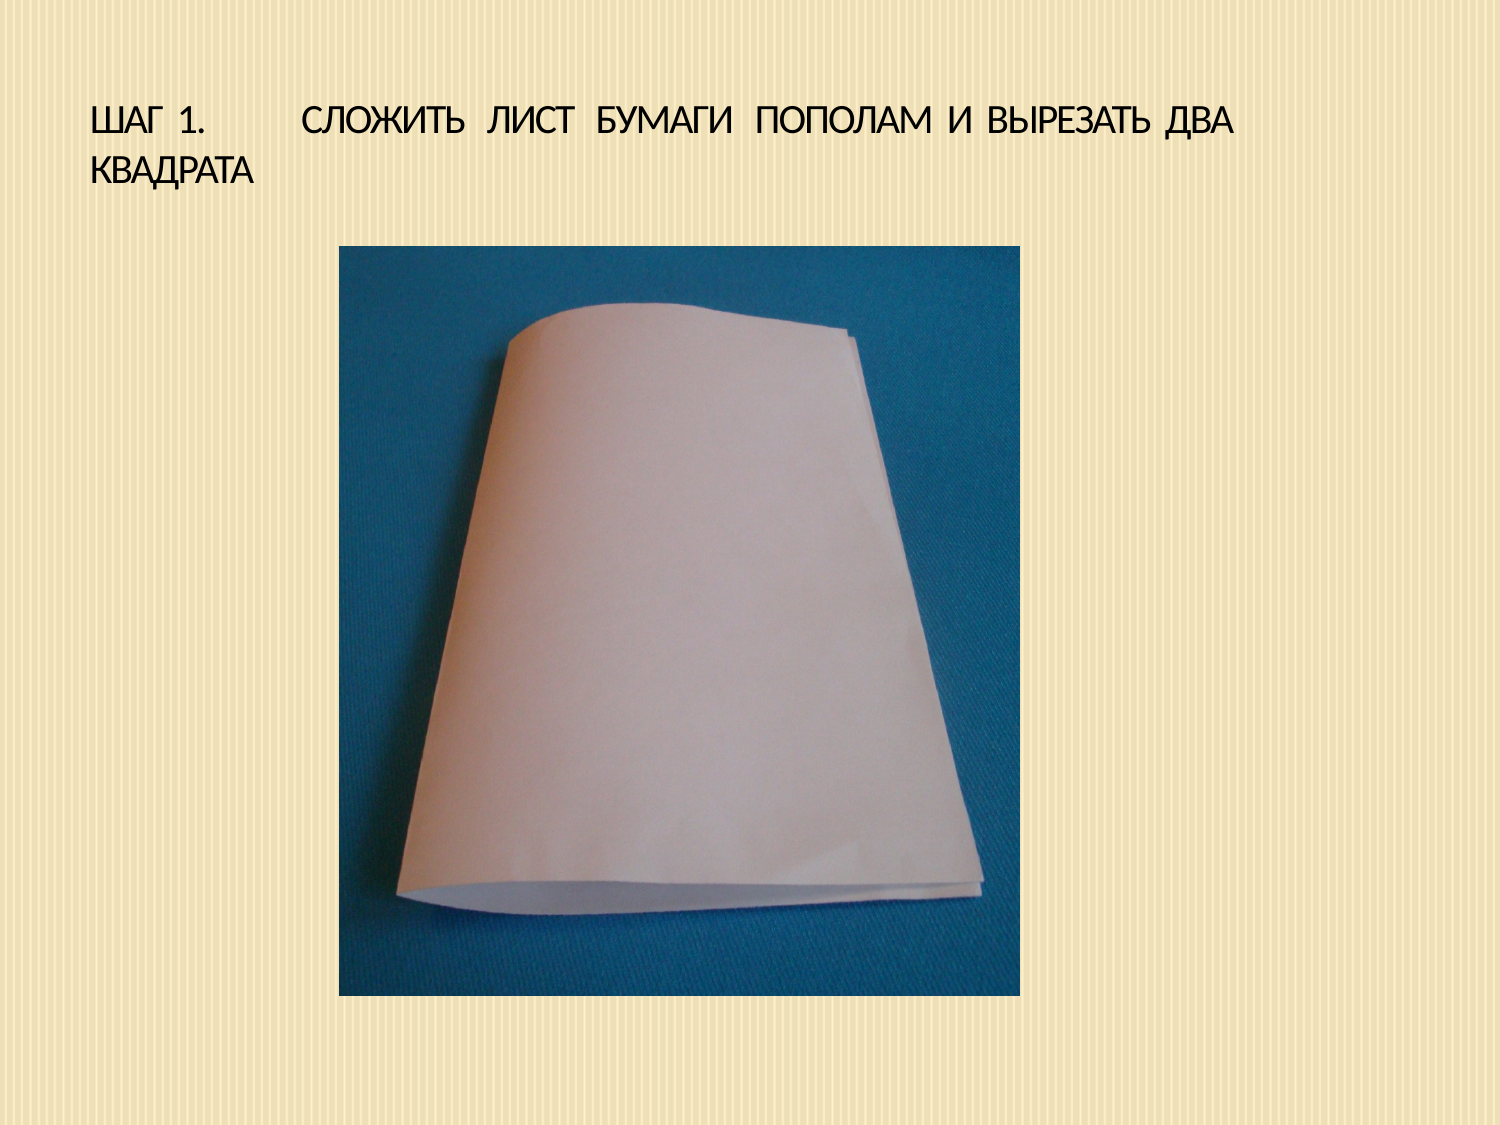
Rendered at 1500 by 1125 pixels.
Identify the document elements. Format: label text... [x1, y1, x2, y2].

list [339, 245, 1020, 997]
title ШАГ 1. СЛОЖИТЬ ЛИСТ БУМАГИ ПОПОЛАМ И ВЫРЕЗАТЬ ДВА КВАДРАТА [75, 83, 1425, 234]
